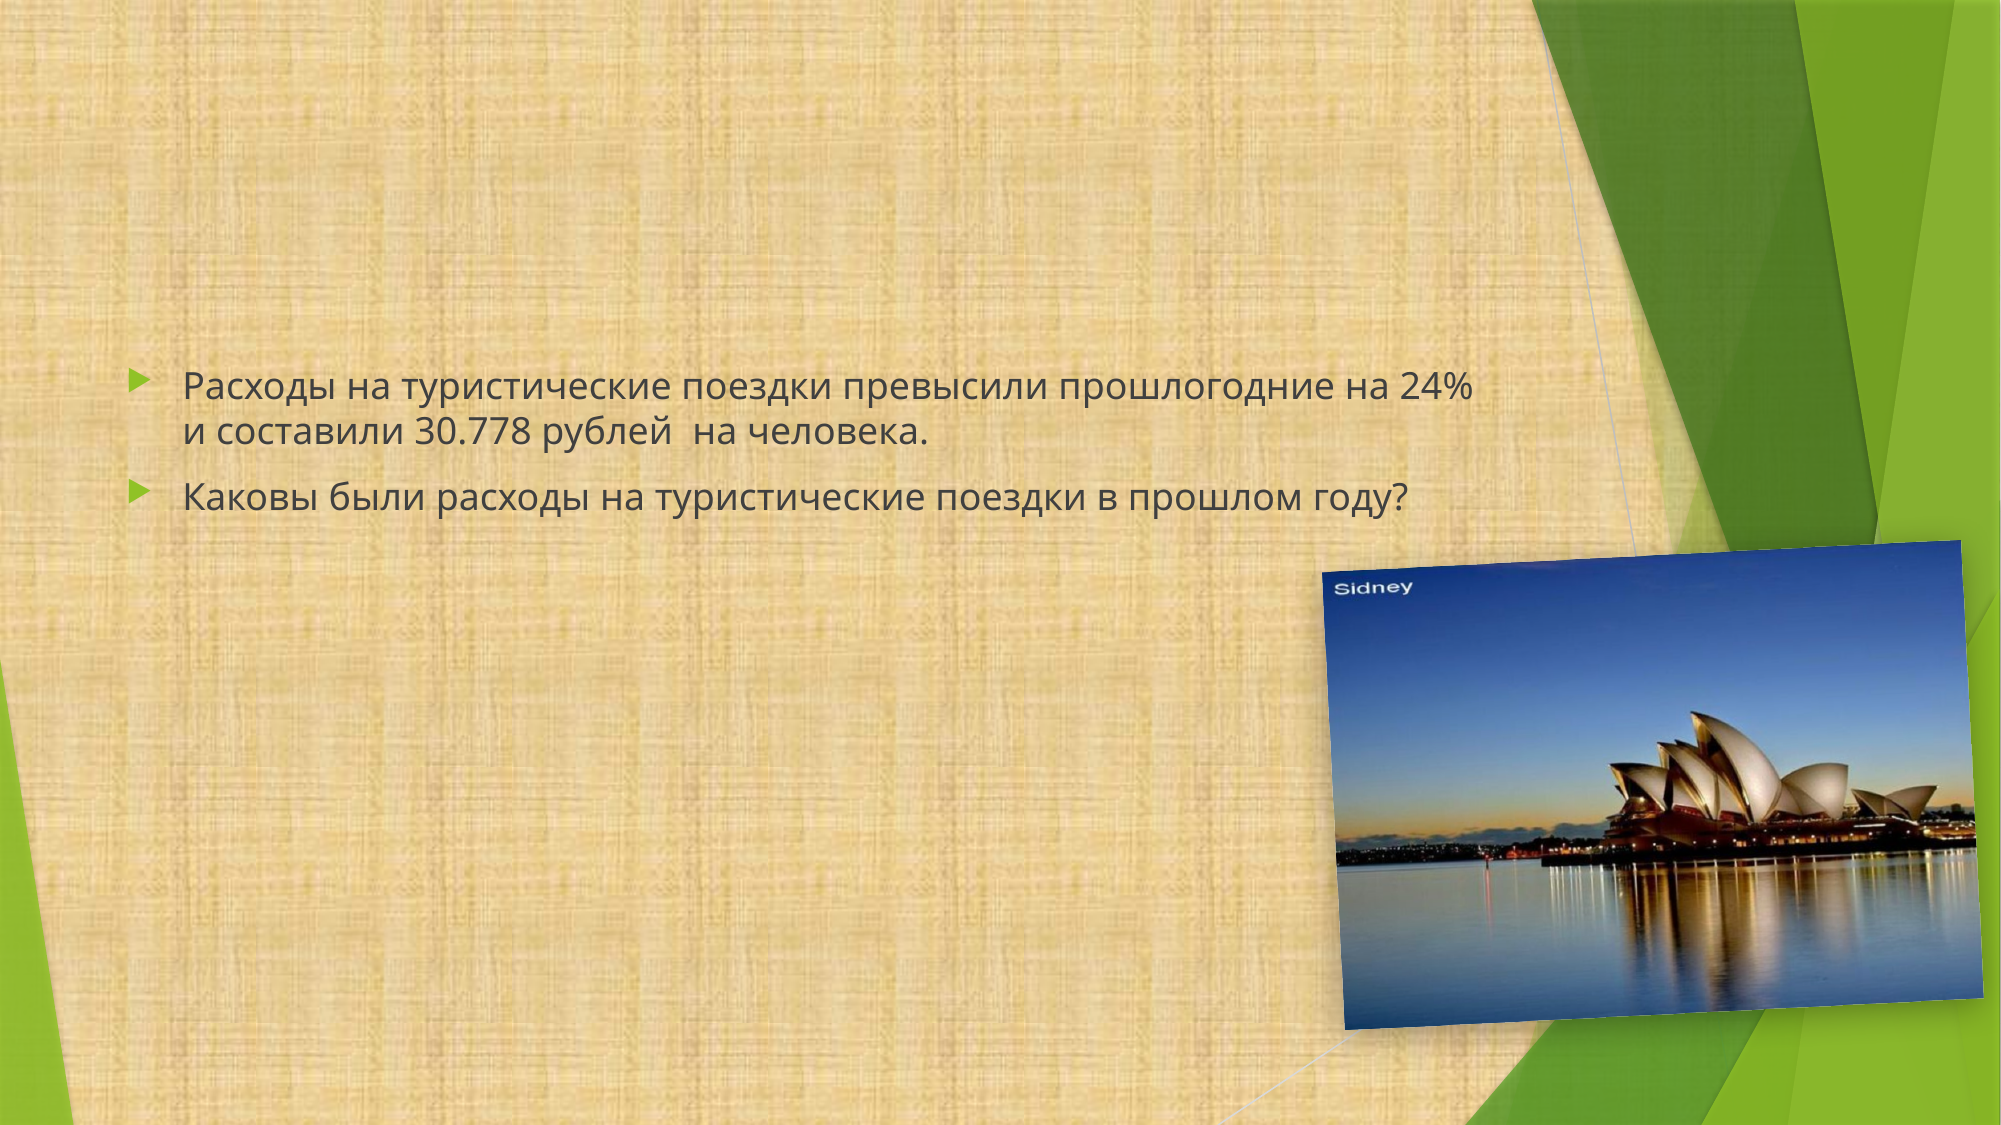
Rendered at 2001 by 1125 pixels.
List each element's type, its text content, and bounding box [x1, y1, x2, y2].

picture [0, 0, 1983, 1125]
list Расходы на туристические поездки превысили прошлогодние на 24% и составили 30.778 рублей на человека. Каковы были расходы на туристические поездки в прошлом году? [111, 354, 1522, 992]
